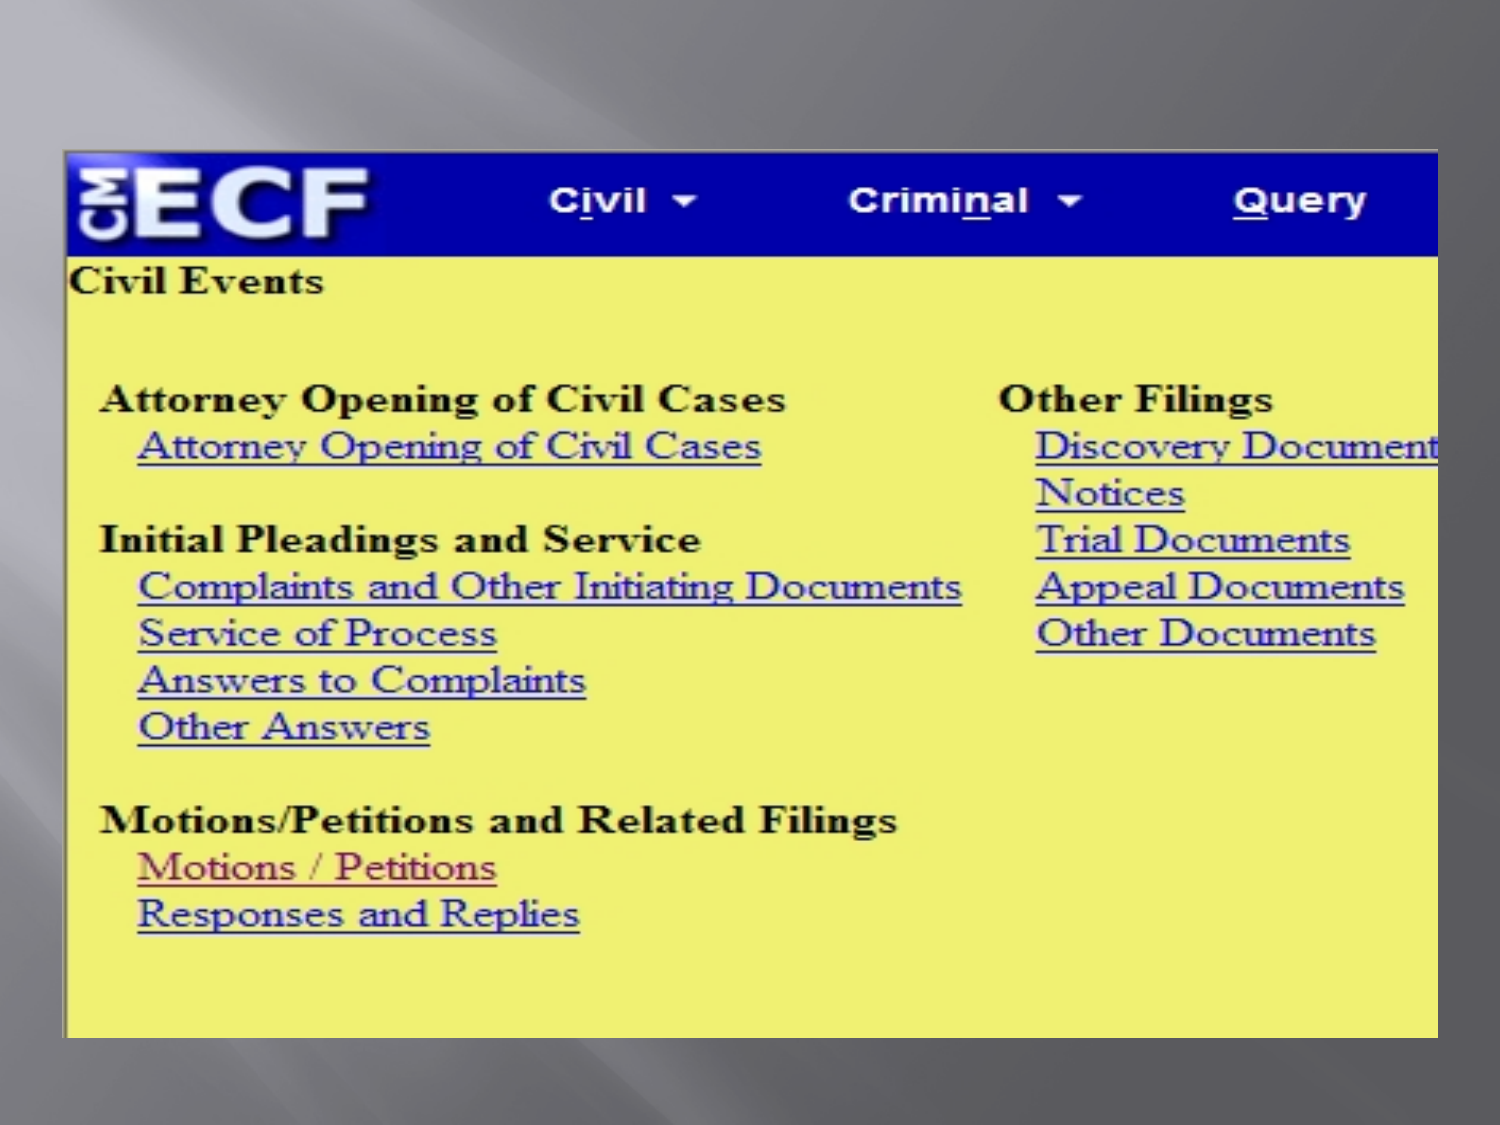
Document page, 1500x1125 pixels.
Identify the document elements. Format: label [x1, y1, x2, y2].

list [62, 149, 1438, 1038]
